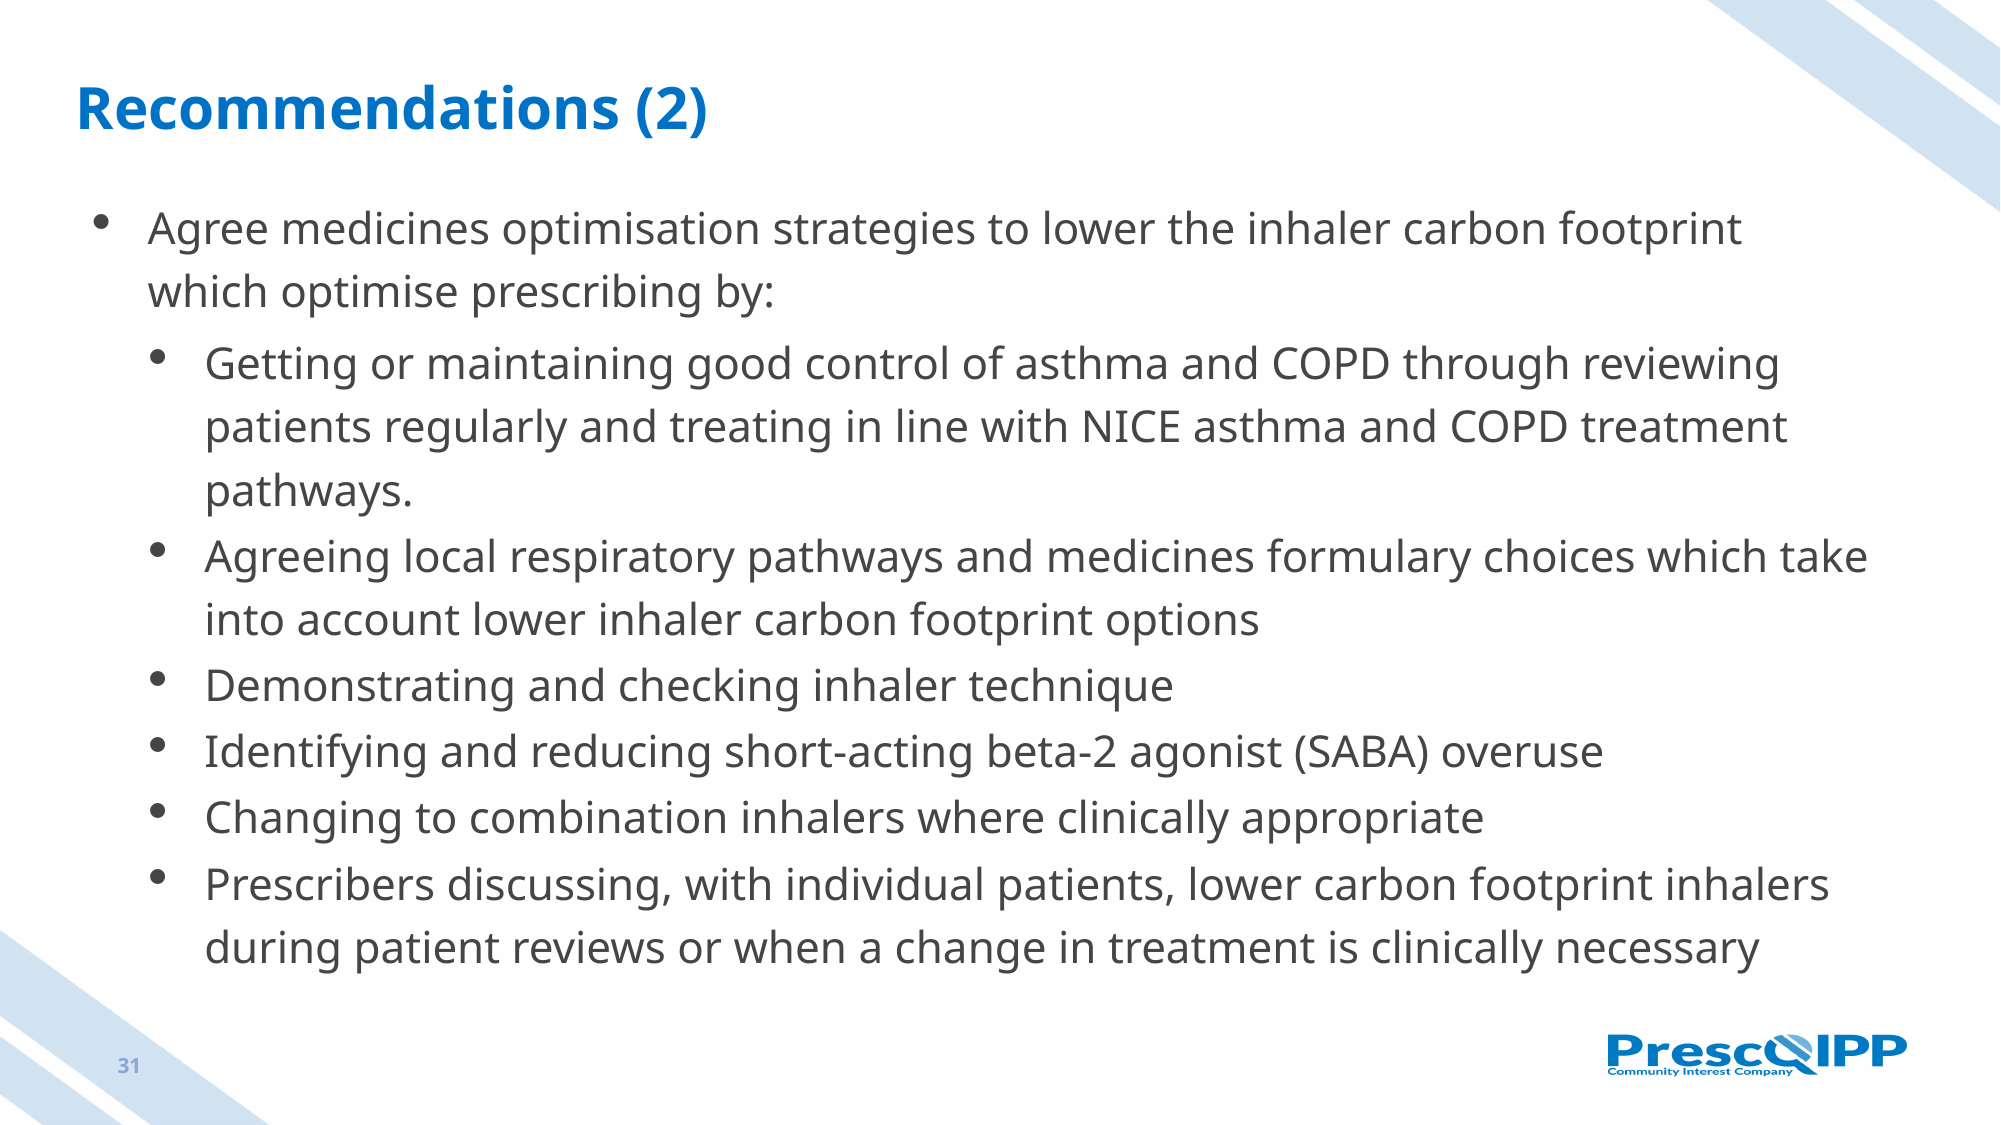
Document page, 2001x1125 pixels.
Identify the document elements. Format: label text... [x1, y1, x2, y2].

slide_number 31 [78, 1037, 181, 1097]
picture [0, 0, 2001, 1125]
list Agree medicines optimisation strategies to lower the inhaler carbon footprint which optimise prescribing by: Getting or maintaining good control of asthma and COPD through reviewing patients regularly and treating in line with NICE asthma and COPD treatment pathways. Agreeing local respiratory pathways and medicines formulary choices which take into account lower inhaler carbon footprint options Demonstrating and checking inhaler technique Identifying and reducing short-acting beta-2 agonist (SABA) overuse Changing to combination inhalers where clinically appropriate Prescribers discussing, with individual patients, lower carbon footprint inhalers during patient reviews or when a change in treatment is clinically necessary [78, 182, 1890, 1037]
title Recommendations (2) [60, 25, 1772, 151]
